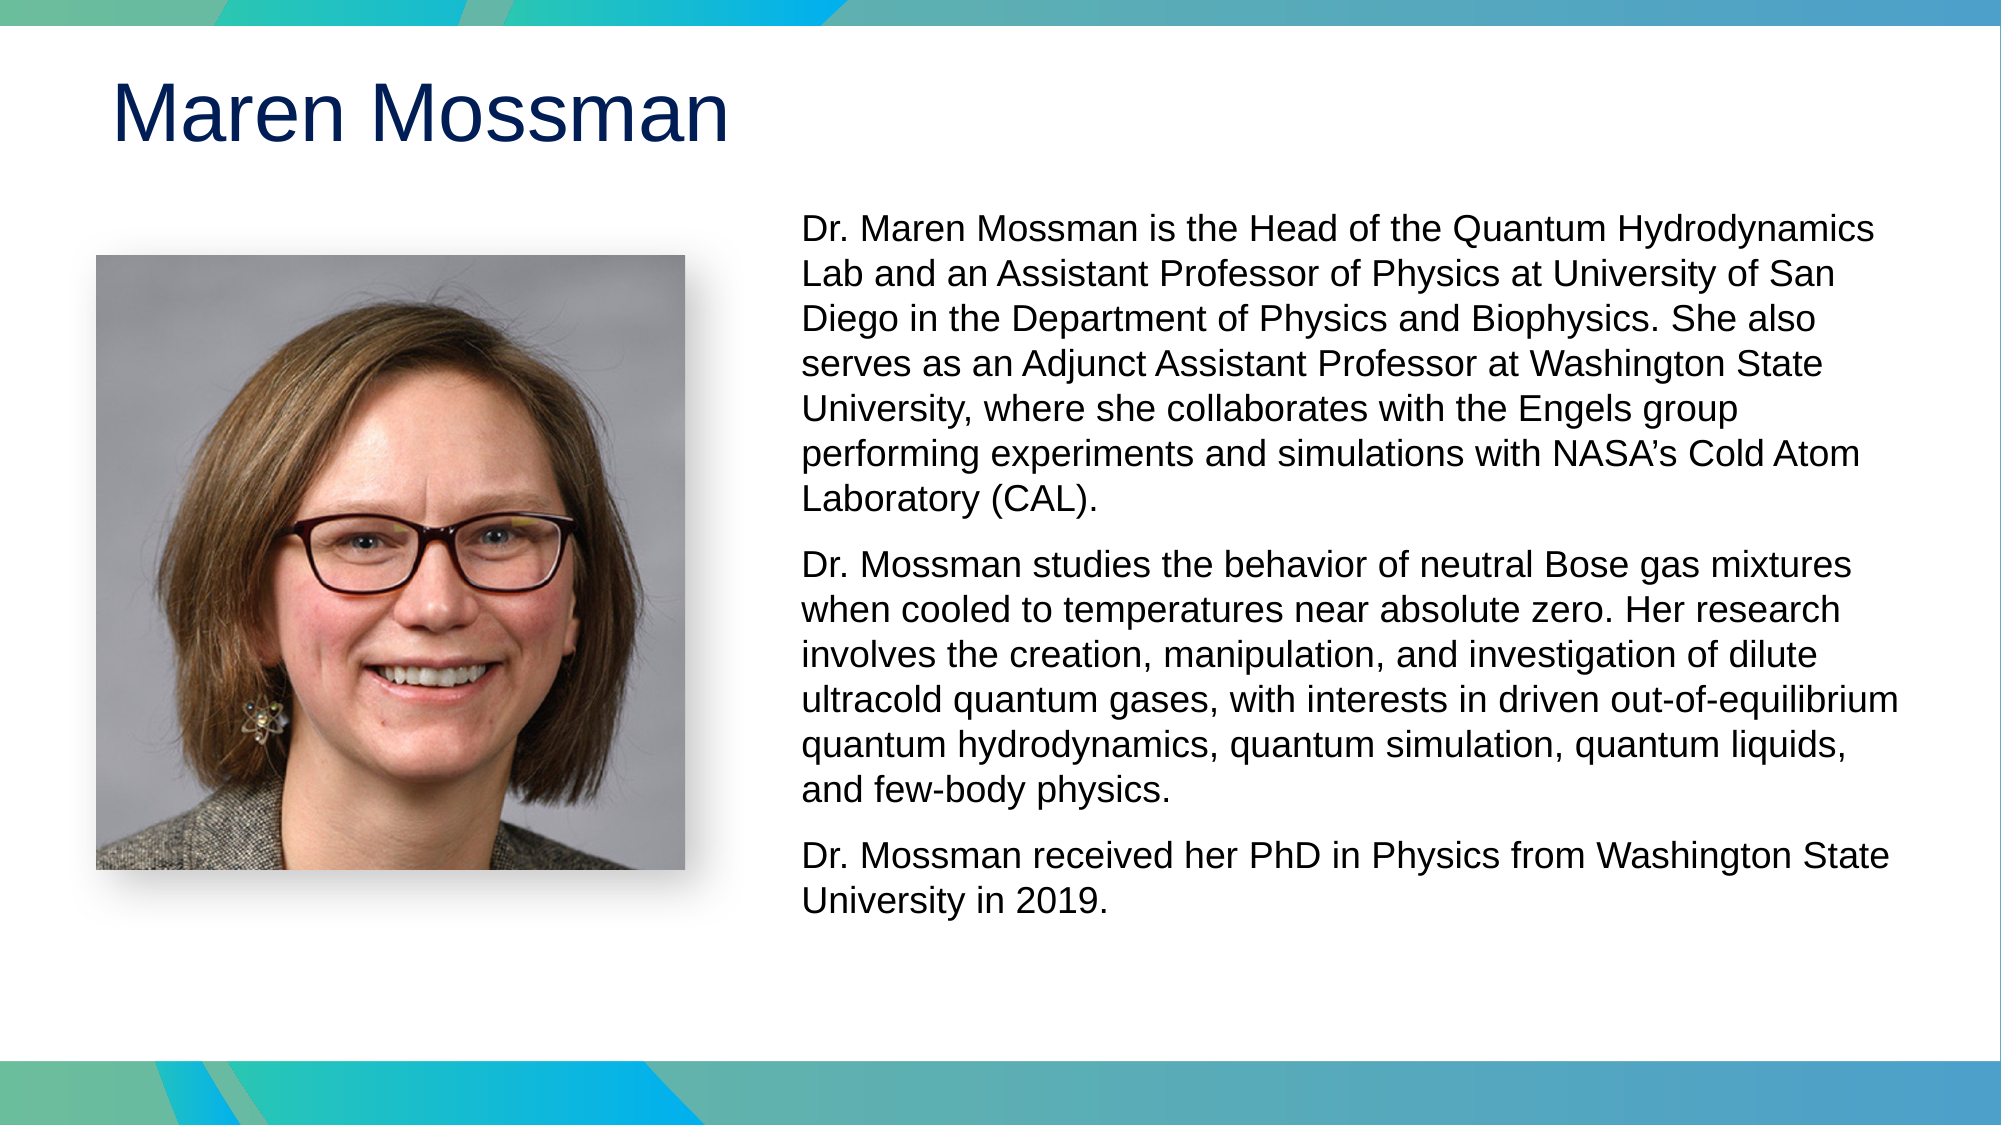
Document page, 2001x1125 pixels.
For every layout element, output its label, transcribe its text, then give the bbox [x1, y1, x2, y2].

picture [96, 255, 686, 870]
title Maren Mossman [96, 61, 1923, 168]
list Dr. Maren Mossman is the Head of the Quantum Hydrodynamics Lab and an Assistant Professor of Physics at University of San Diego in the Department of Physics and Biophysics. She also serves as an Adjunct Assistant Professor at Washington State University, where she collaborates with the Engels group performing experiments and simulations with NASA’s Cold Atom Laboratory (CAL). Dr. Mossman studies the behavior of neutral Bose gas mixtures when cooled to temperatures near absolute zero. Her research involves the creation, manipulation, and investigation of dilute ultracold quantum gases, with interests in driven out-of-equilibrium quantum hydrodynamics, quantum simulation, quantum liquids, and few-body physics. Dr. Mossman received her PhD in Physics from Washington State University in 2019. [786, 196, 1923, 936]
